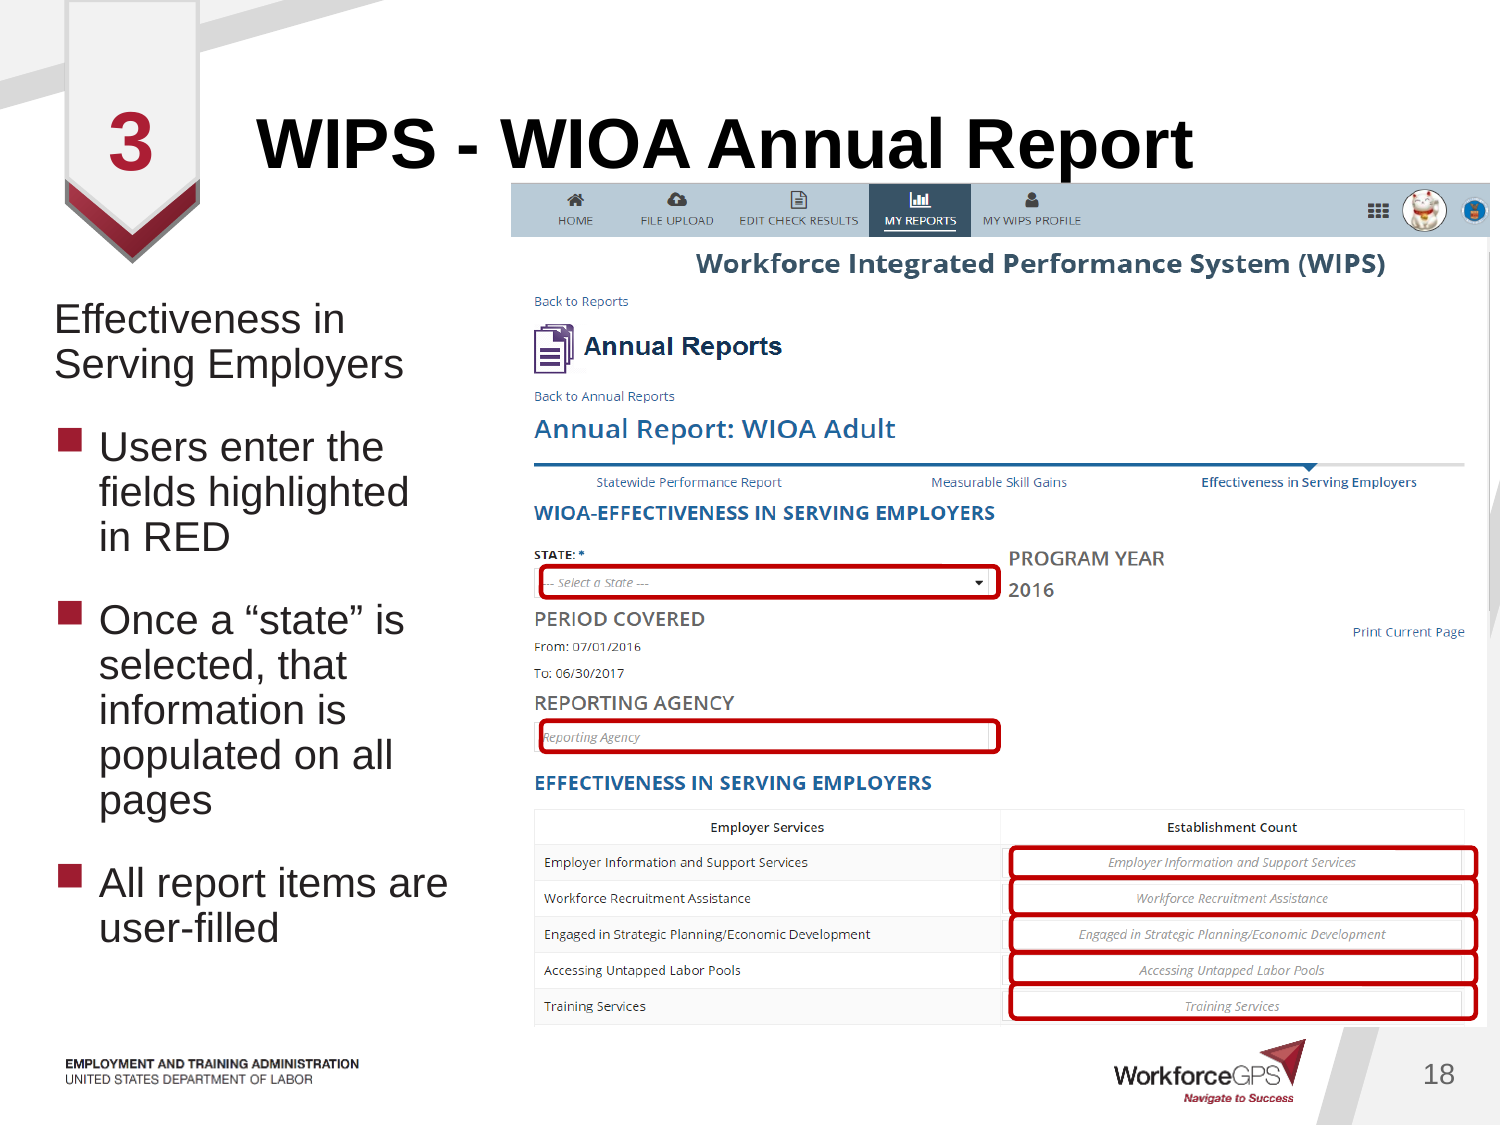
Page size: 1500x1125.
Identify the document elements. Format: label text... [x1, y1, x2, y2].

list 3 [55, 86, 207, 219]
slide_number 18 [1260, 1042, 1471, 1103]
title WIPS - WIOA Annual Report [241, 59, 1409, 233]
text_box Effectiveness in Serving Employers Users enter the fields highlighted in RED Once a “state” is selected, that information is populated on all pages All report items are user-filled [39, 290, 465, 1014]
picture [511, 182, 1490, 1027]
picture [1112, 1038, 1308, 1105]
picture [59, 1053, 370, 1092]
